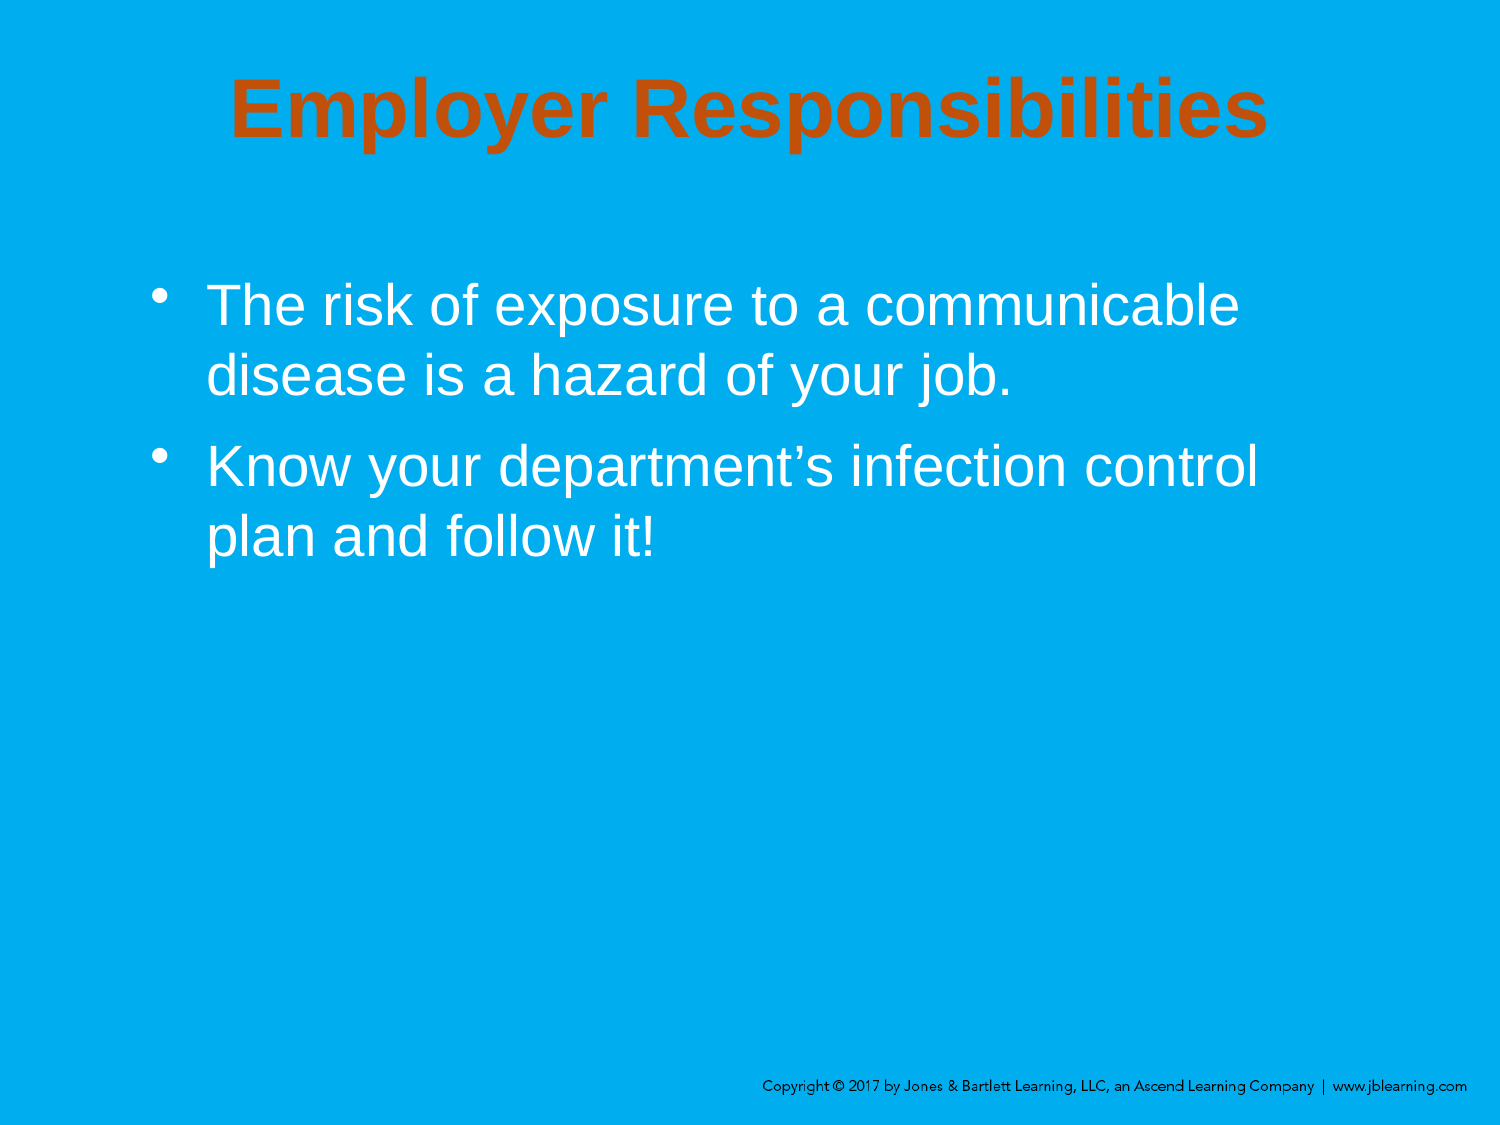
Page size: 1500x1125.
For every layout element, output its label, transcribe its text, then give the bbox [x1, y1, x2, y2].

list The risk of exposure to a communicable disease is a hazard of your job. Know your department’s infection control plan and follow it! [112, 237, 1388, 1025]
title Employer Responsibilities [112, 37, 1388, 188]
